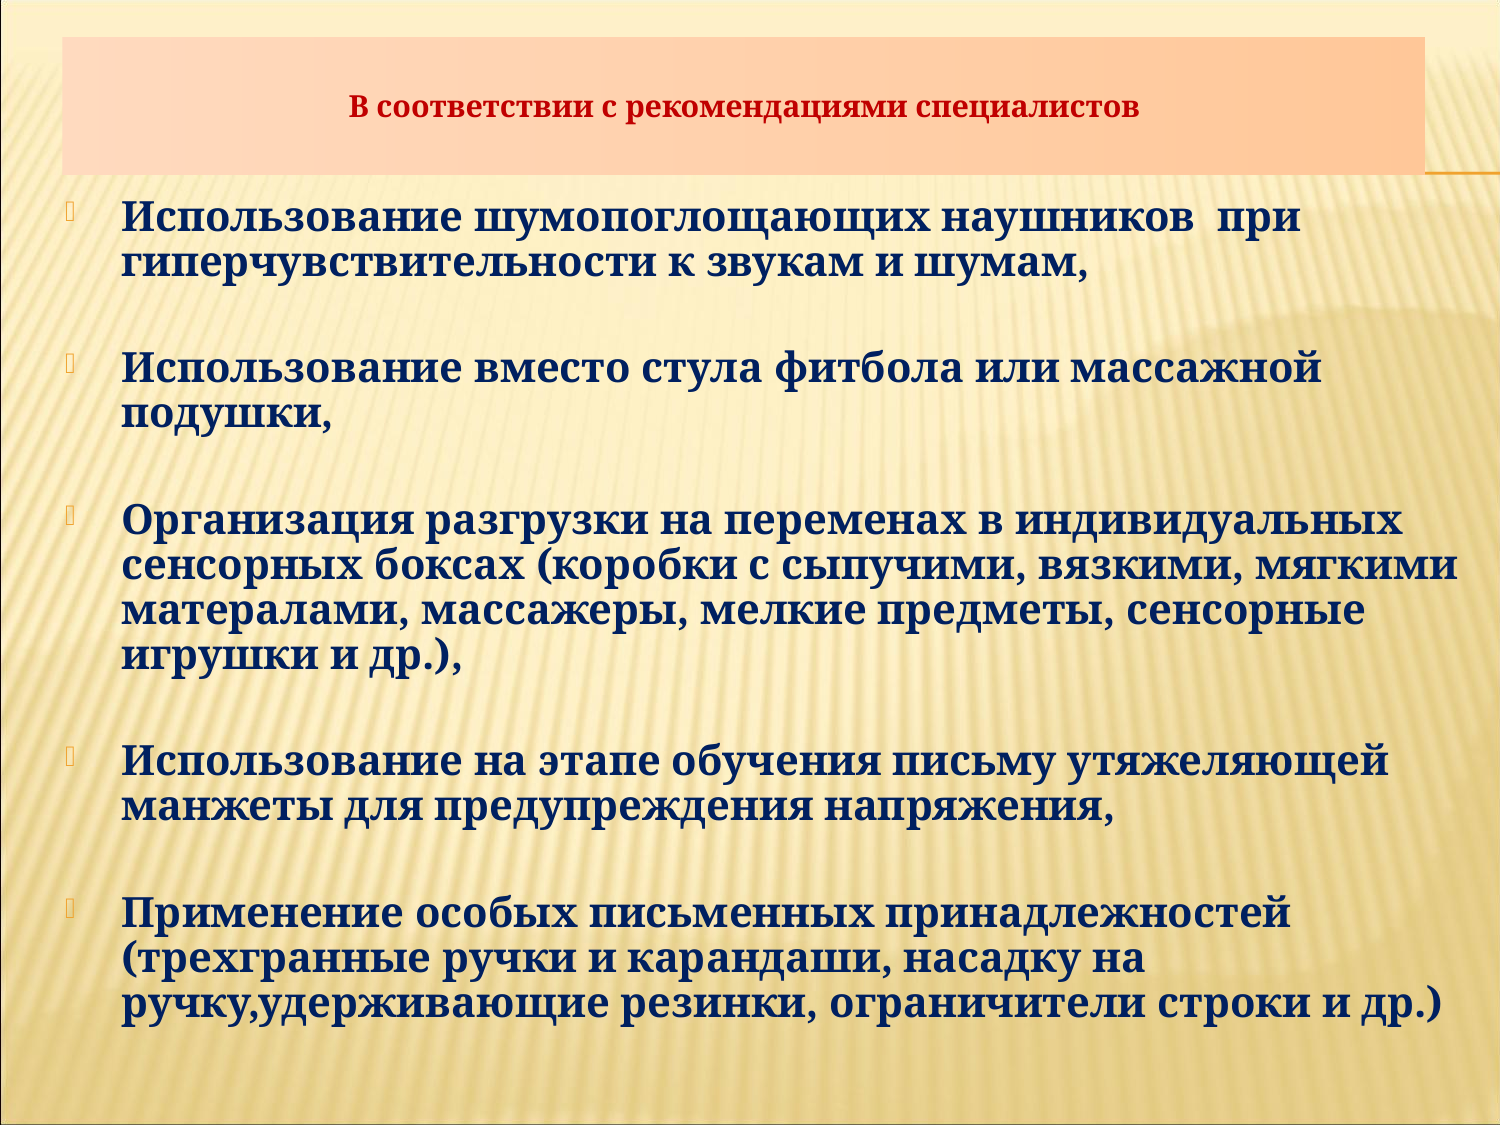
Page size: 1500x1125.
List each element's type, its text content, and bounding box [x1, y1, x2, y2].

picture [0, 0, 1500, 1125]
list Использование шумопоглощающих наушников при гиперчувствительности к звукам и шумам, Использование вместо стула фитбола или массажной подушки, Организация разгрузки на переменах в индивидуальных сенсорных боксах (коробки с сыпучими, вязкими, мягкими матералами, массажеры, мелкие предметы, сенсорные игрушки и др.), Использование на этапе обучения письму утяжеляющей манжеты для предупреждения напряжения, Применение особых письменных принадлежностей (трехгранные ручки и карандаши, насадку на ручку,удерживающие резинки, ограничители строки и др.) [50, 187, 1475, 1063]
title В соответствии с рекомендациями специалистов [62, 37, 1425, 175]
